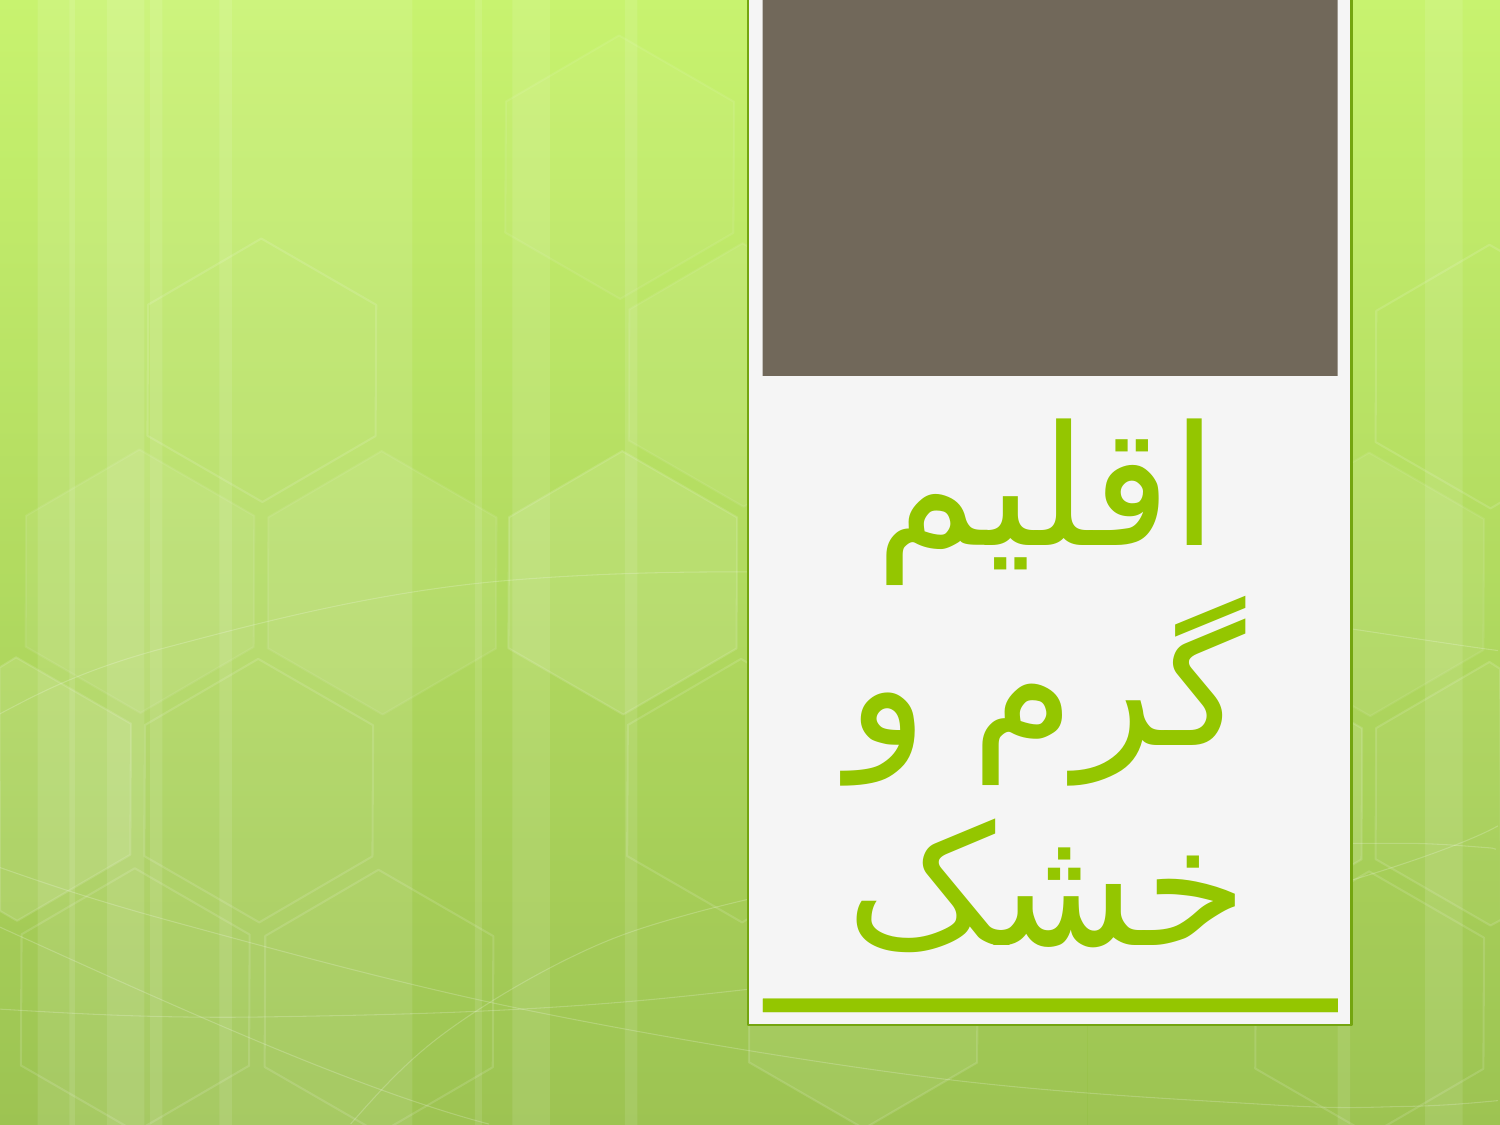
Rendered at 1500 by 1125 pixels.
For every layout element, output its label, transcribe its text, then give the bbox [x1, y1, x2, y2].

title اقلیم گرم و خشک [774, 399, 1319, 986]
